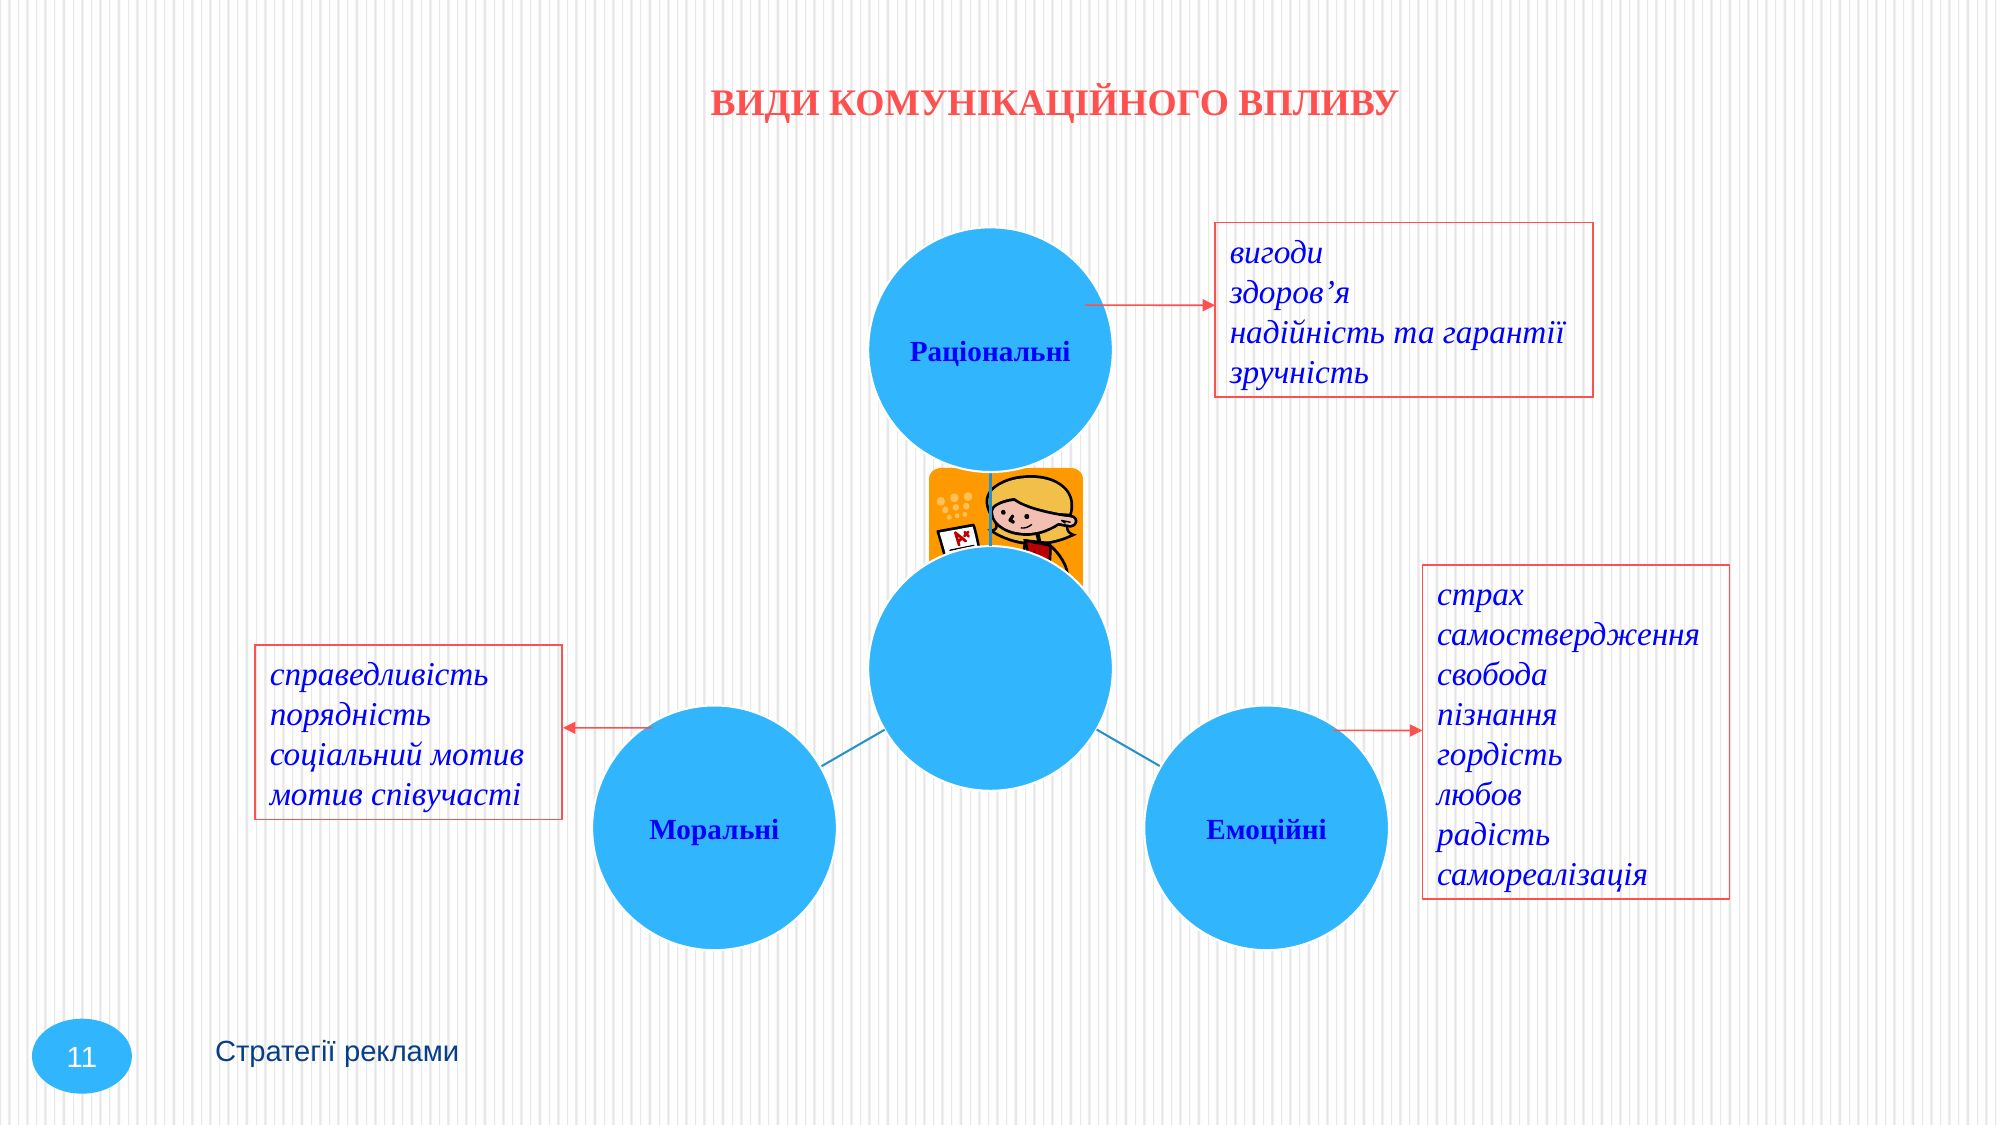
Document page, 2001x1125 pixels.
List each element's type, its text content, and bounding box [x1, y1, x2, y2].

footer Стратегії реклами [200, 1012, 1067, 1088]
text_box справедливість порядність соціальний мотив мотив співучасті [254, 645, 562, 820]
text_box [562, 721, 582, 735]
text_box страх самоствердження свобода пізнання гордість любов радість самореалізація [1422, 565, 1730, 900]
text_box [1398, 724, 1423, 737]
text_box ВИДИ КОМУНІКАЦІЙНОГО ВПЛИВУ [695, 70, 1415, 130]
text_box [588, 186, 1393, 991]
text_box вигоди здоров’я надійність та гарантії зручність [1398, 222, 1593, 397]
slide_number 11 [31, 1018, 132, 1094]
